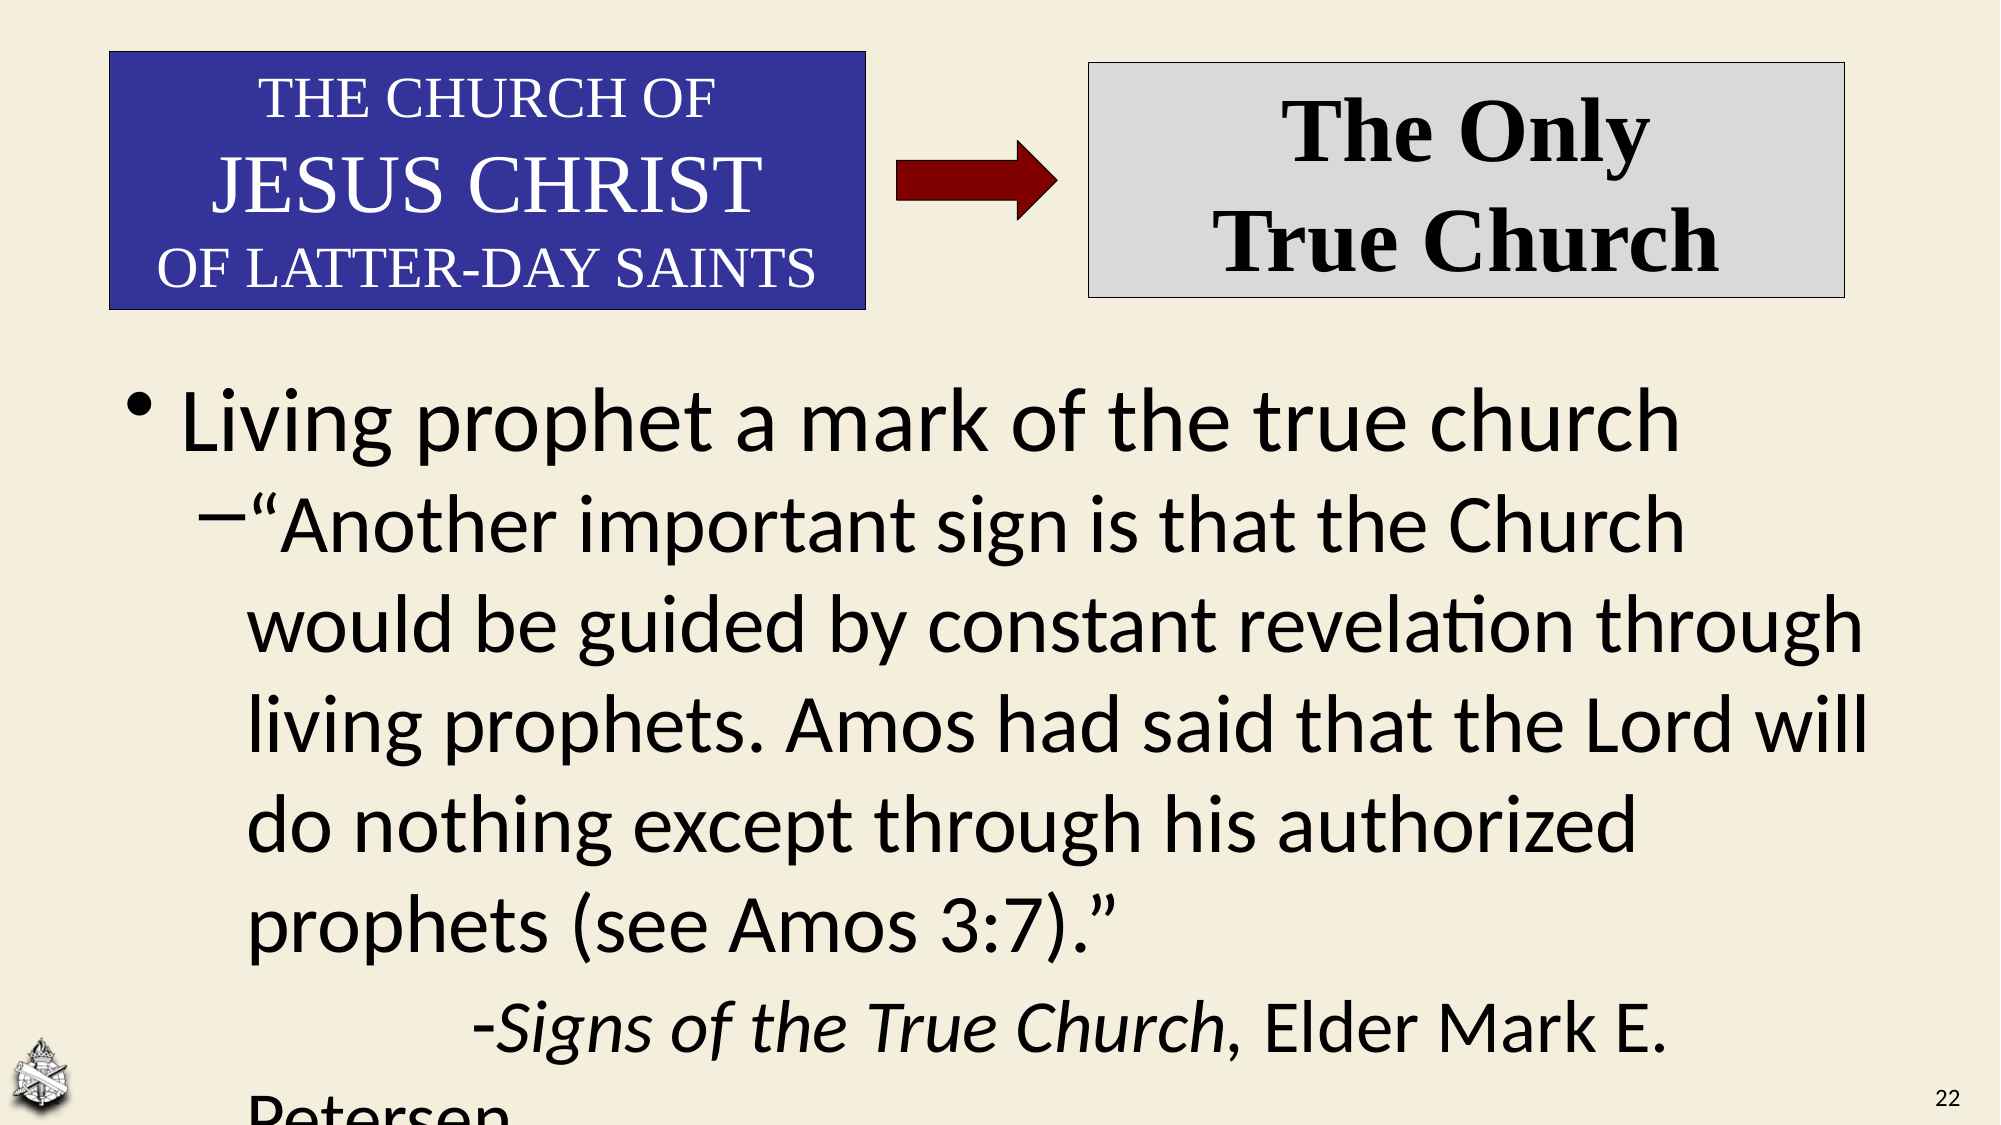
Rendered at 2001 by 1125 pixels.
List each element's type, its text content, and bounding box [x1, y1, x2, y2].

picture [12, 1037, 69, 1108]
list Living prophet a mark of the true church “Another important sign is that the Church would be guided by constant revelation through living prophets. Amos had said that the Lord will do nothing except through his authorized prophets (see Amos 3:7).” -Signs of the True Church, Elder Mark E. Petersen [109, 352, 1893, 1074]
text_box [894, 138, 1060, 222]
text_box The Only True Church [1088, 62, 1845, 298]
slide_number 22 [1508, 1073, 1977, 1122]
text_box THE CHURCH OF JESUS CHRIST OF LATTER-DAY SAINTS [109, 51, 866, 310]
